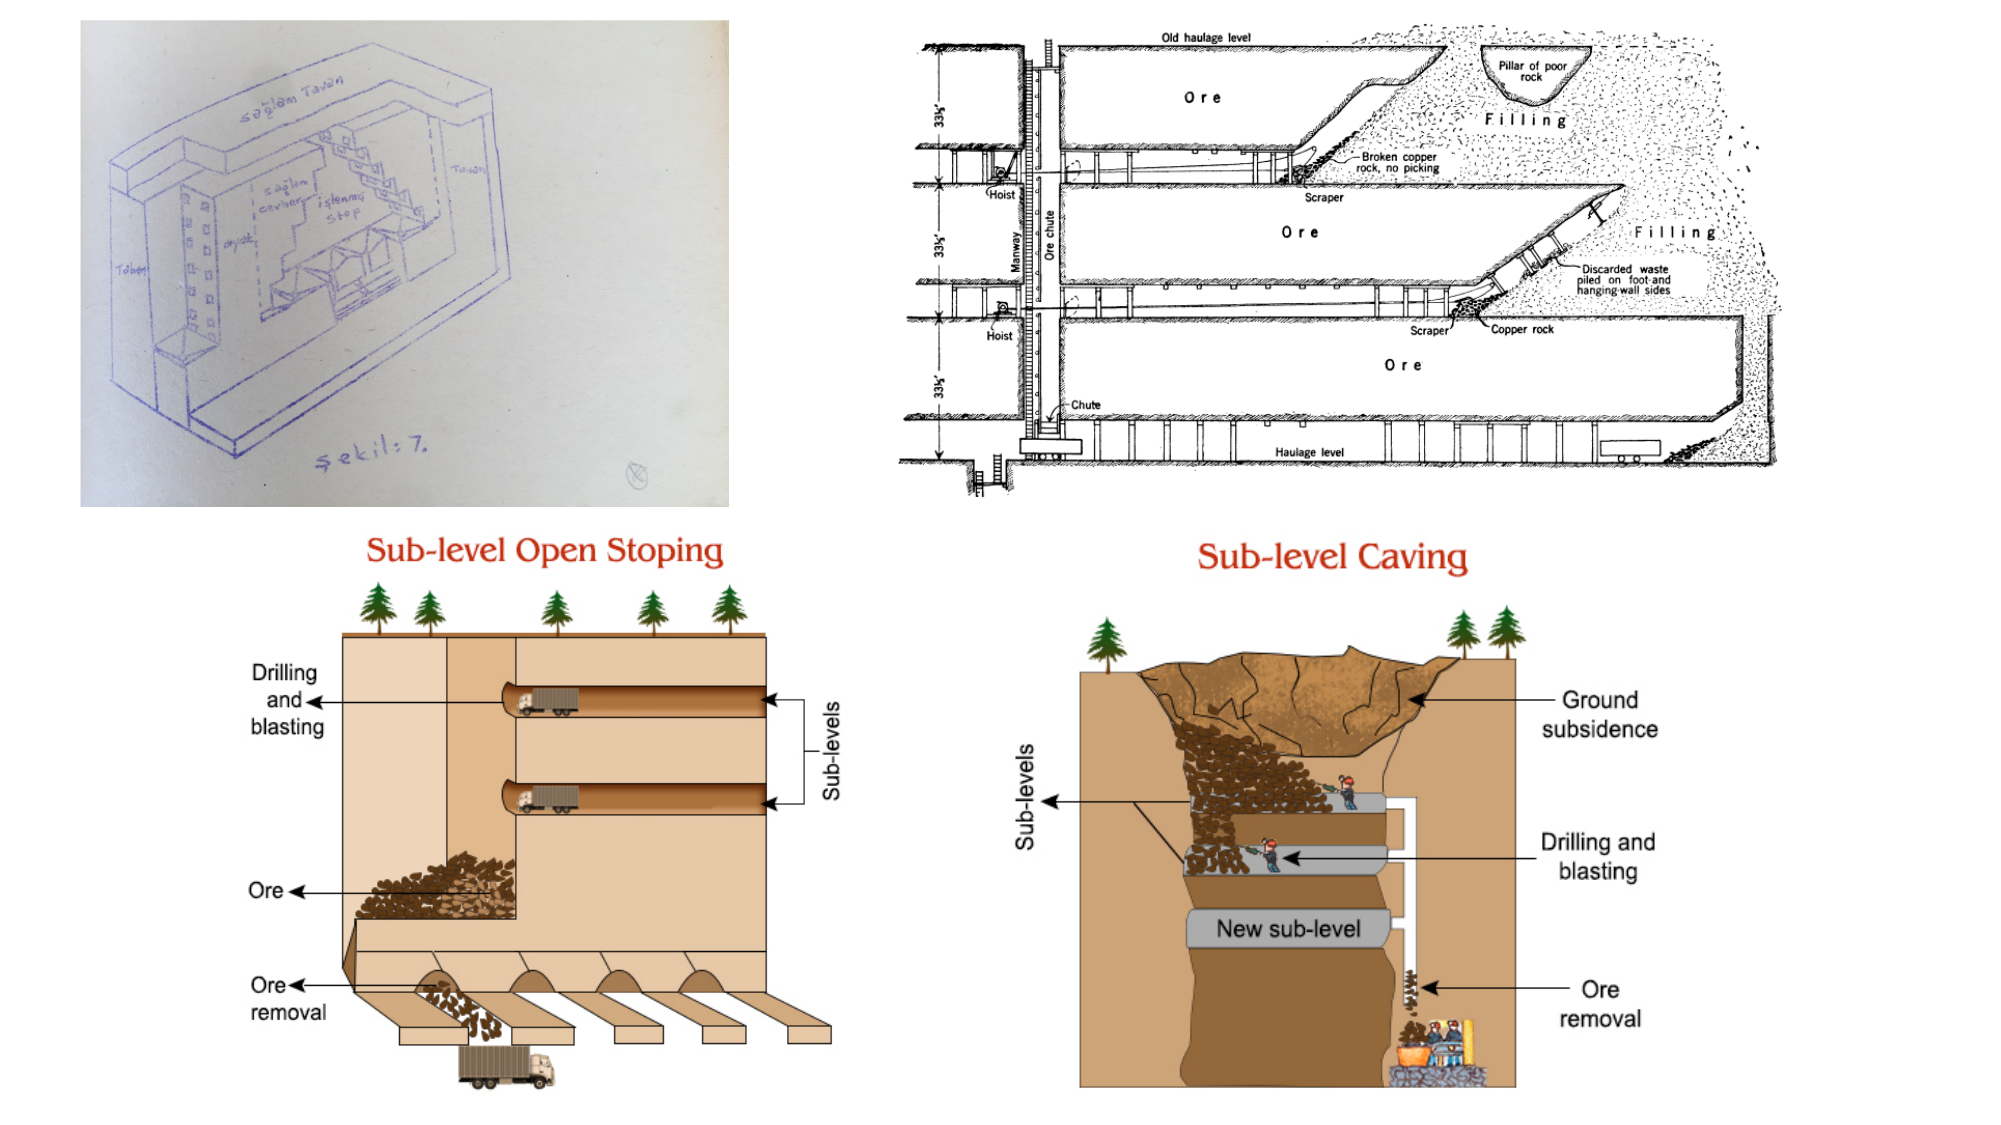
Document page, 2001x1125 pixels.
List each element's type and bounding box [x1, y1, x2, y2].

list [80, 20, 729, 507]
picture [896, 20, 1784, 508]
picture [1007, 522, 1662, 1104]
picture [242, 522, 851, 1104]
